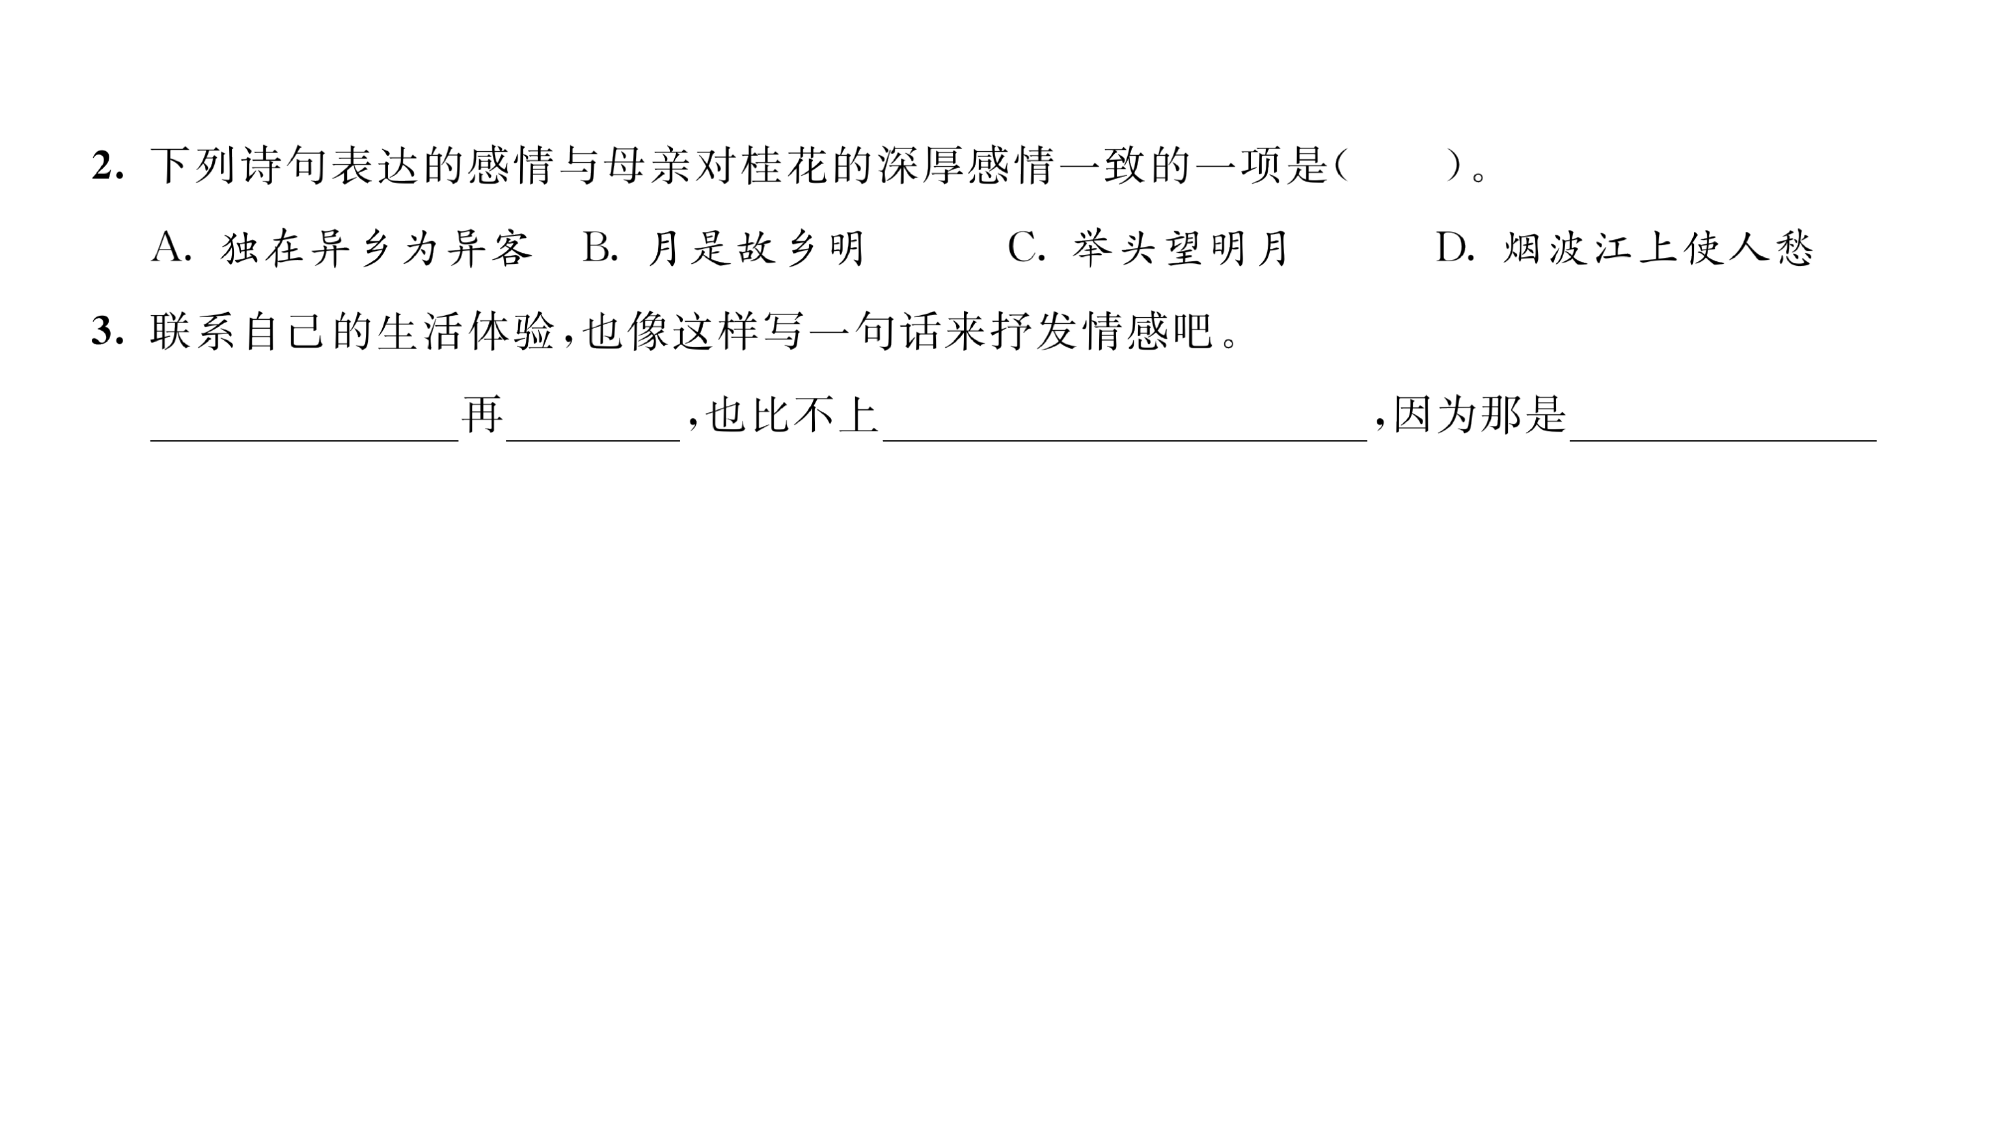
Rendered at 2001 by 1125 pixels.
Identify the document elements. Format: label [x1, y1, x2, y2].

picture [87, 117, 1979, 466]
